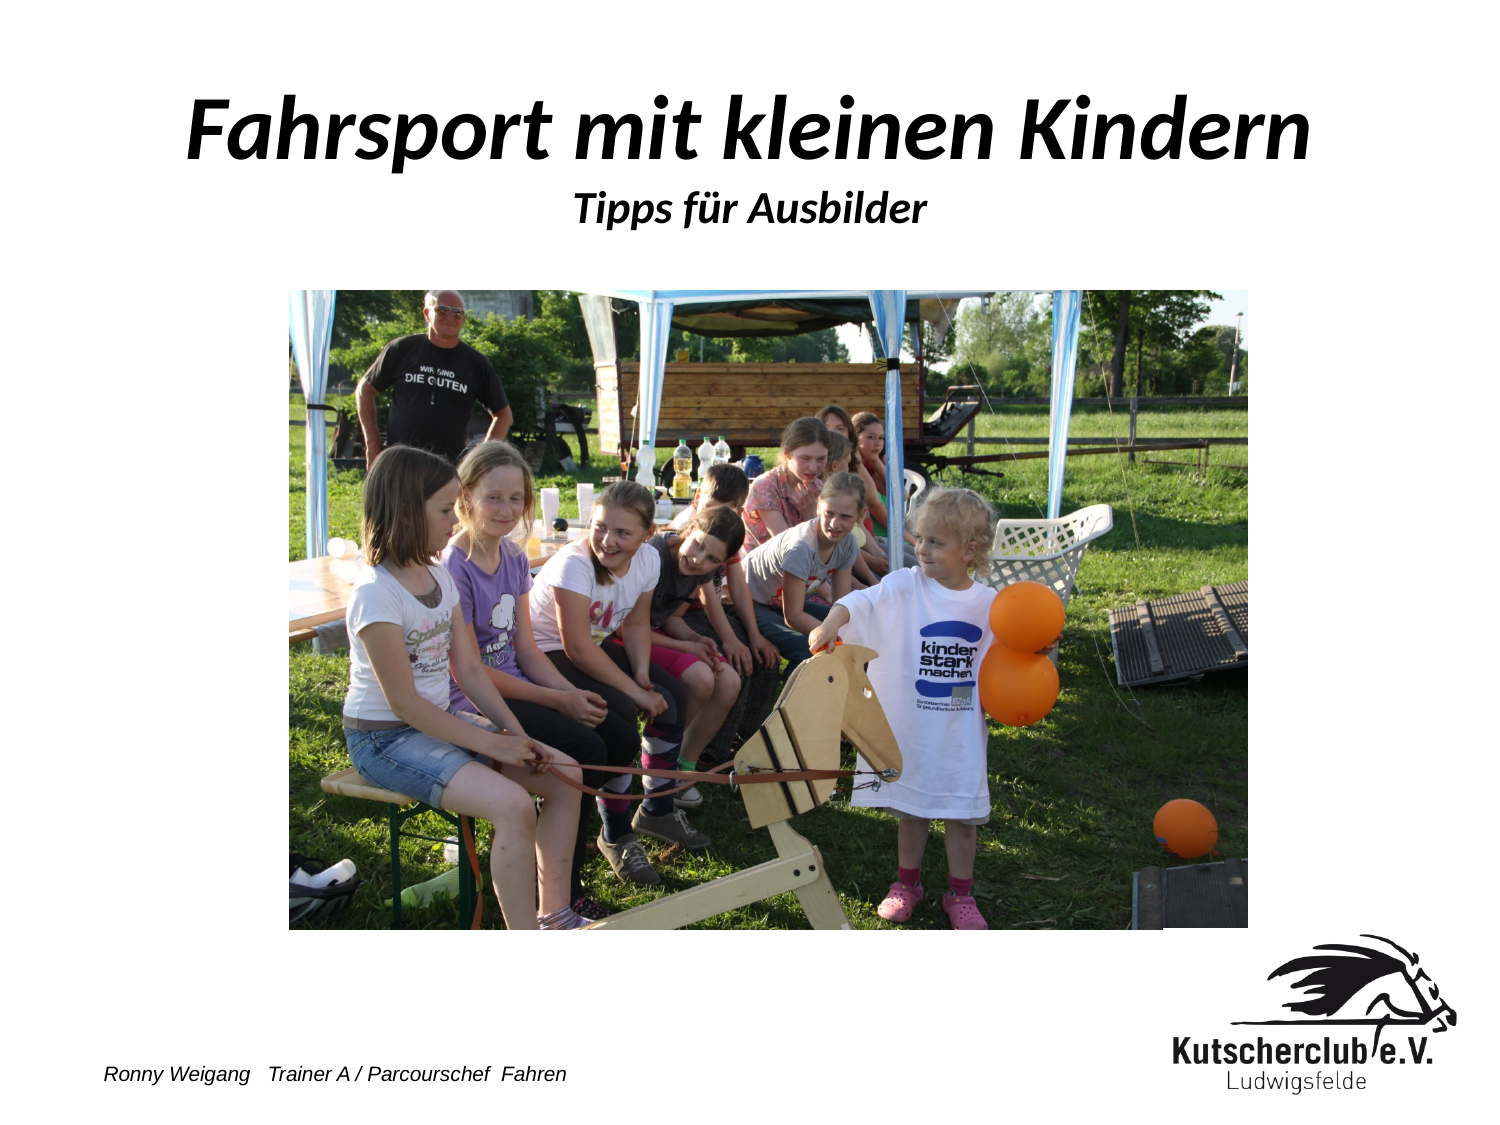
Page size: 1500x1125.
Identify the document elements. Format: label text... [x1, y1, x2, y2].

title Fahrsport mit kleinen Kindern Tipps für Ausbilder [75, 45, 1425, 256]
footer Ronny Weigang Trainer A / Parcourschef Fahren [88, 1042, 988, 1103]
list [288, 290, 1248, 930]
picture [1163, 928, 1465, 1099]
